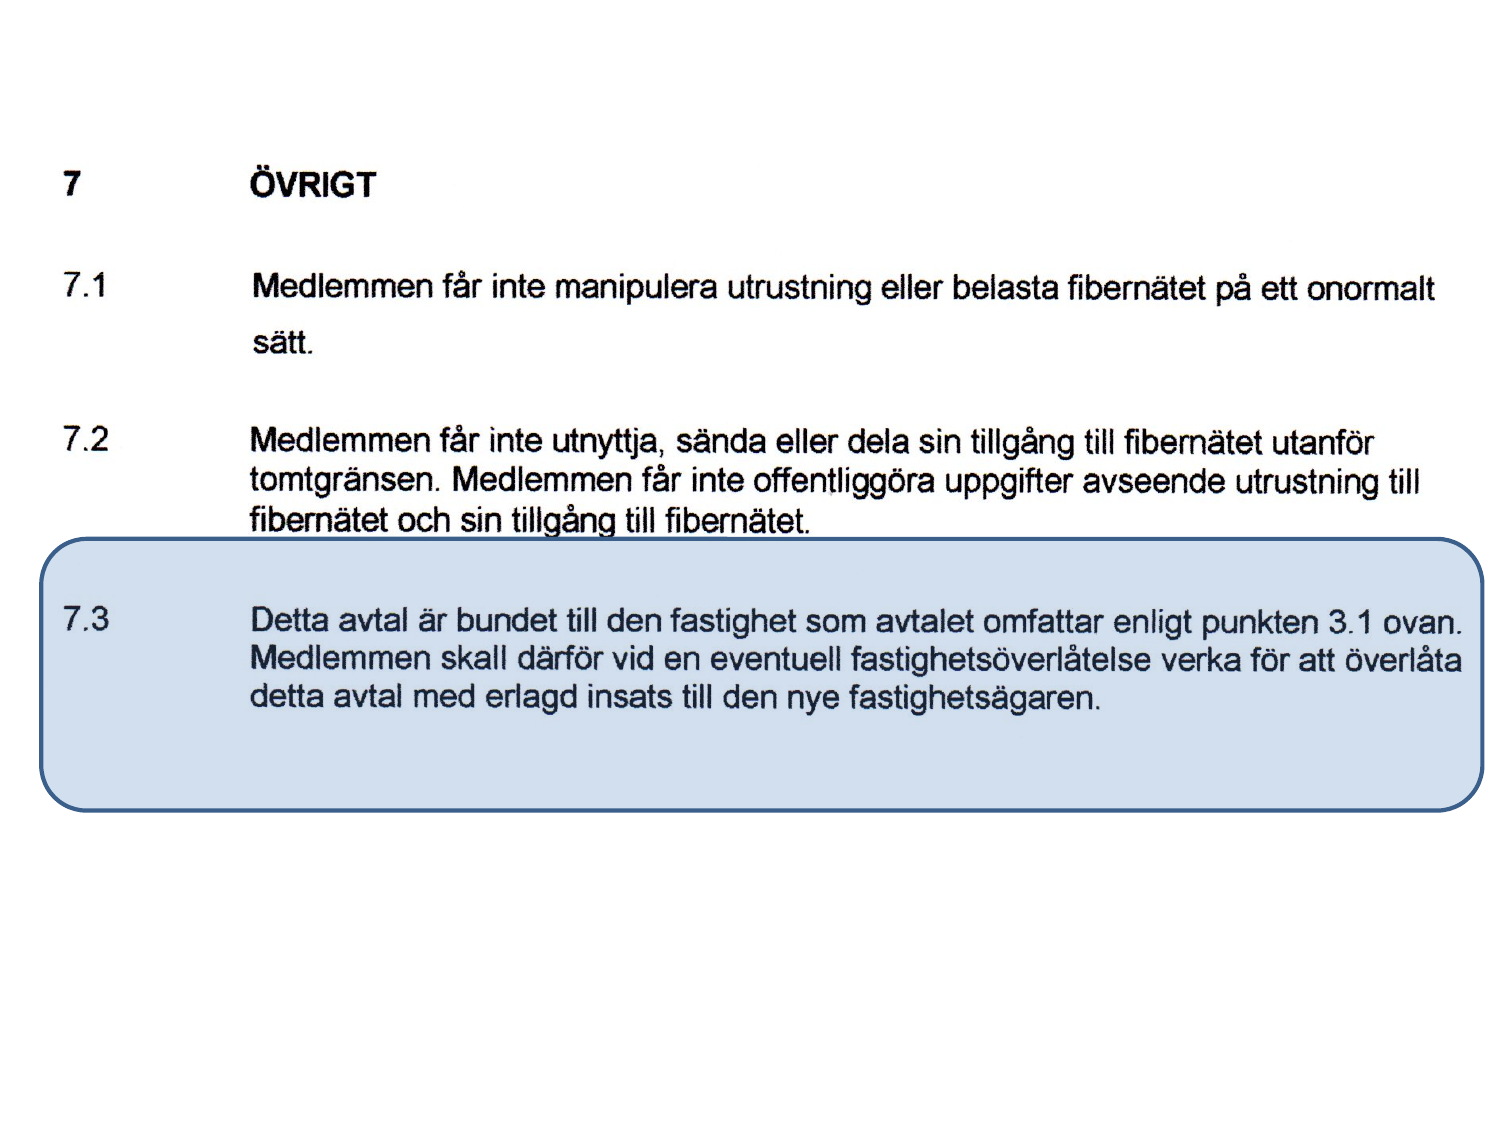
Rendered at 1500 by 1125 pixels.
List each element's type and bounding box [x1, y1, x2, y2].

picture [0, 136, 1500, 751]
text_box [39, 759, 1485, 813]
